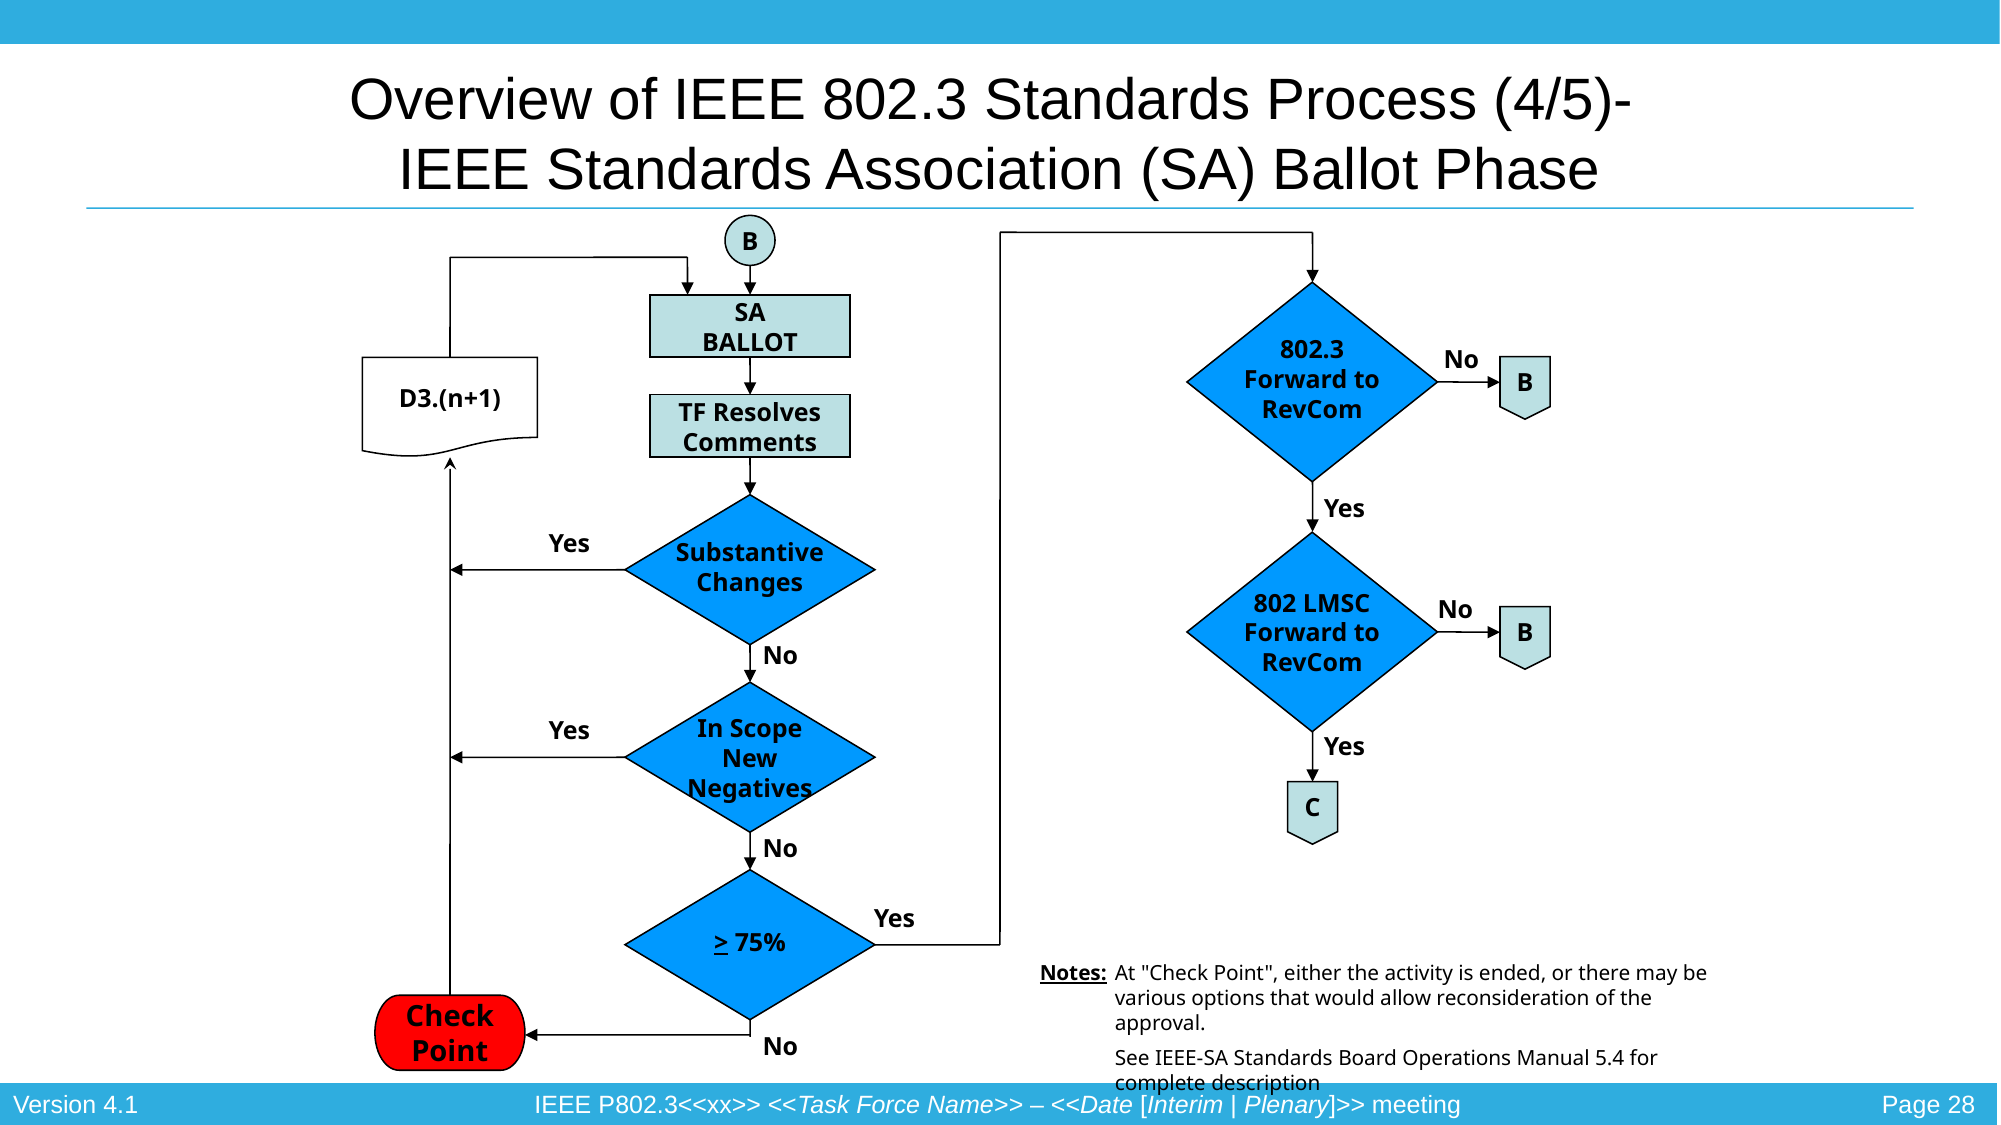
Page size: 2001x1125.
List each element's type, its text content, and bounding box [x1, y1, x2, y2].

text_box No [747, 1023, 813, 1069]
text_box > 75% [624, 870, 875, 1020]
text_box [450, 563, 624, 577]
text_box [1438, 379, 1500, 389]
text_box [450, 751, 624, 764]
text_box No [1428, 335, 1494, 381]
text_box SA BALLOT [650, 294, 851, 358]
text_box [743, 644, 757, 682]
text_box No [1422, 585, 1488, 631]
text_box [681, 258, 694, 295]
text_box No [751, 632, 813, 677]
text_box [1306, 233, 1319, 282]
title Overview of IEEE 802.3 Standards Process (4/5)- IEEE Standards Association (SA) Ballot Phase [99, 66, 1901, 197]
text_box B [1500, 356, 1551, 420]
text_box Yes [1308, 485, 1312, 519]
text_box TF Resolves Comments [650, 394, 851, 458]
text_box B [725, 215, 776, 266]
text_box [1438, 626, 1500, 639]
text_box D3.(n+1) [362, 357, 538, 456]
text_box 802.3 Forward to RevCom [1186, 282, 1438, 482]
text_box [1306, 768, 1319, 781]
text_box Check Point [374, 995, 525, 1071]
text_box [1306, 482, 1319, 532]
text_box Substantive Changes [624, 494, 875, 645]
text_box [443, 457, 457, 470]
text_box In Scope New Negatives [624, 682, 875, 833]
text_box No [747, 824, 813, 870]
text_box Notes: At "Check Point", either the activity is ended, or there may be various options that would allow reconsideration of the approval. See IEEE-SA Standards Board Operations Manual 5.4 for complete description [1025, 952, 1725, 1103]
text_box Yes [1308, 722, 1380, 768]
text_box Yes [858, 894, 930, 940]
text_box B [1500, 606, 1551, 670]
text_box Yes [1313, 485, 1380, 531]
text_box [743, 357, 757, 394]
text_box Yes [533, 519, 605, 565]
text_box C [1287, 781, 1338, 845]
text_box [743, 266, 757, 294]
text_box [743, 457, 757, 494]
text_box [525, 1028, 751, 1042]
text_box Yes [533, 707, 605, 752]
text_box 802 LMSC Forward to RevCom [1186, 532, 1438, 732]
